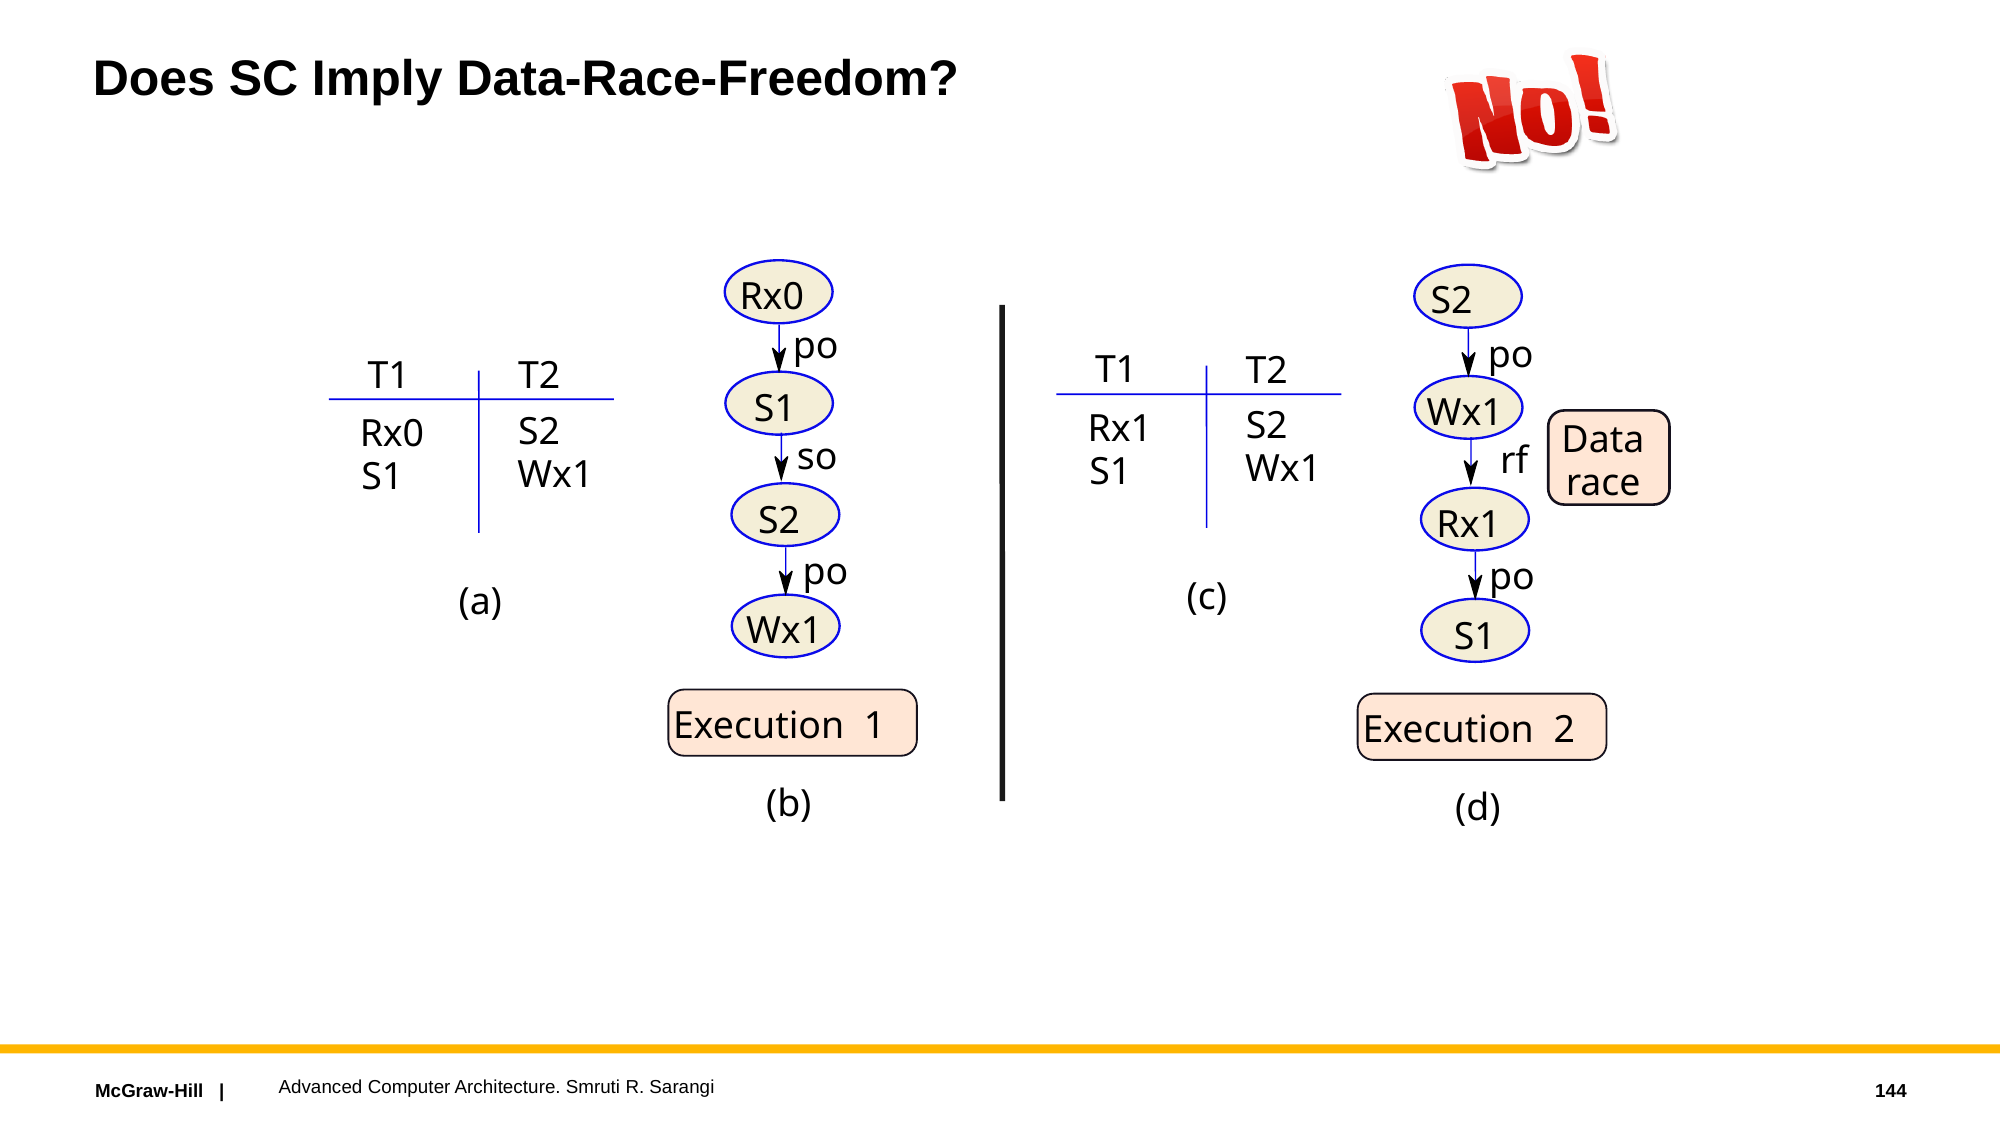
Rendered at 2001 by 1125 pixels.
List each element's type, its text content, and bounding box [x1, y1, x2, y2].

footer Advanced Computer Architecture. Smruti R. Sarangi [263, 1067, 1464, 1105]
picture [1435, 13, 1633, 211]
slide_number 144 [1711, 1071, 1922, 1109]
title Does SC Imply Data-Race-Freedom? [78, 45, 1435, 180]
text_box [328, 258, 1671, 829]
